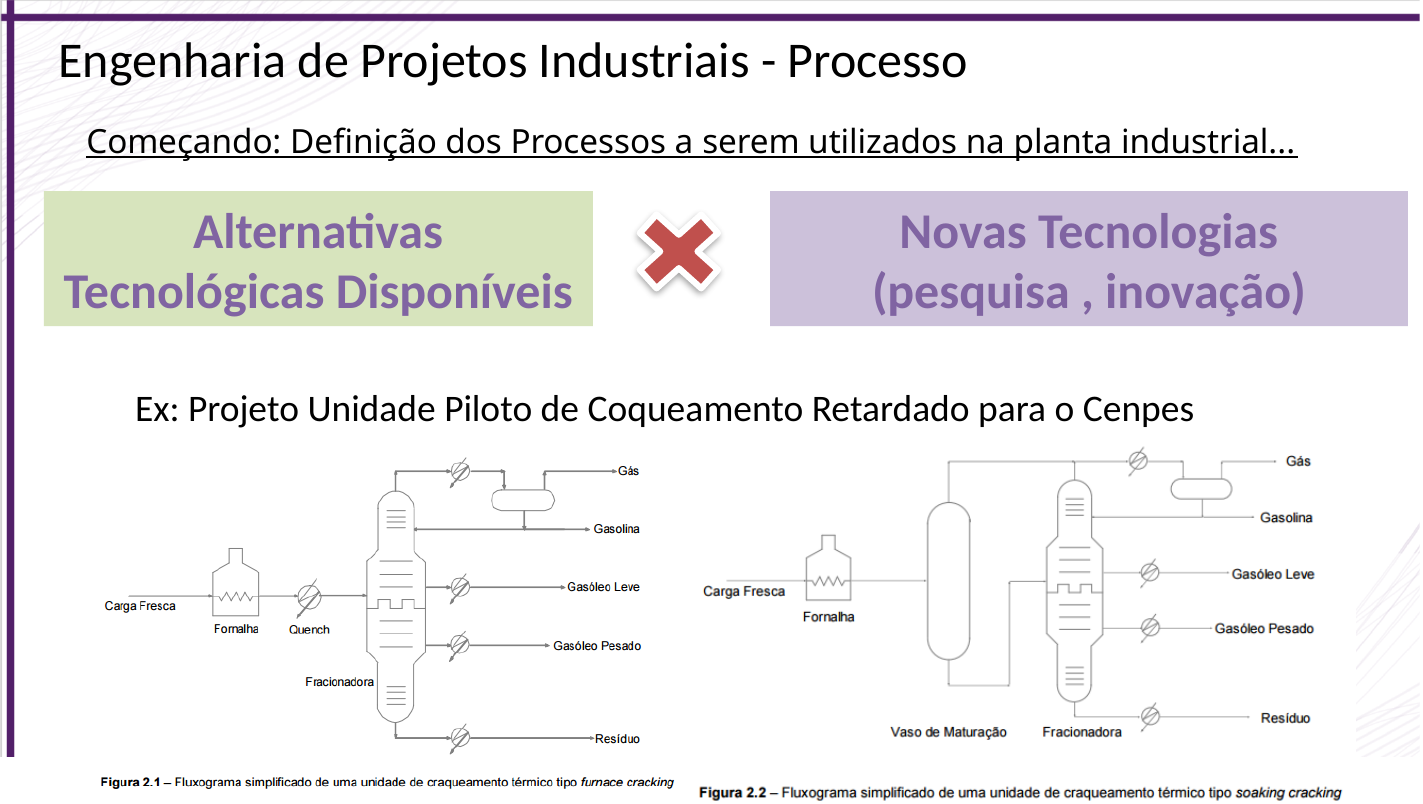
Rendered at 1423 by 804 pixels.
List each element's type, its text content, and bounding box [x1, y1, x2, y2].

text_box Novas Tecnologias (pesquisa , inovação) [770, 191, 1408, 327]
text_box Começando: Definição dos Processos a serem utilizados na planta industrial... [71, 106, 1324, 190]
text_box Alternativas Tecnológicas Disponíveis [43, 191, 593, 327]
text_box Ex: Projeto Unidade Piloto de Coqueamento Retardado para o Cenpes [120, 376, 1231, 437]
text_box Engenharia de Projetos Industriais - Processo [43, 19, 1324, 83]
picture [0, 0, 1420, 804]
text_box [636, 211, 722, 292]
